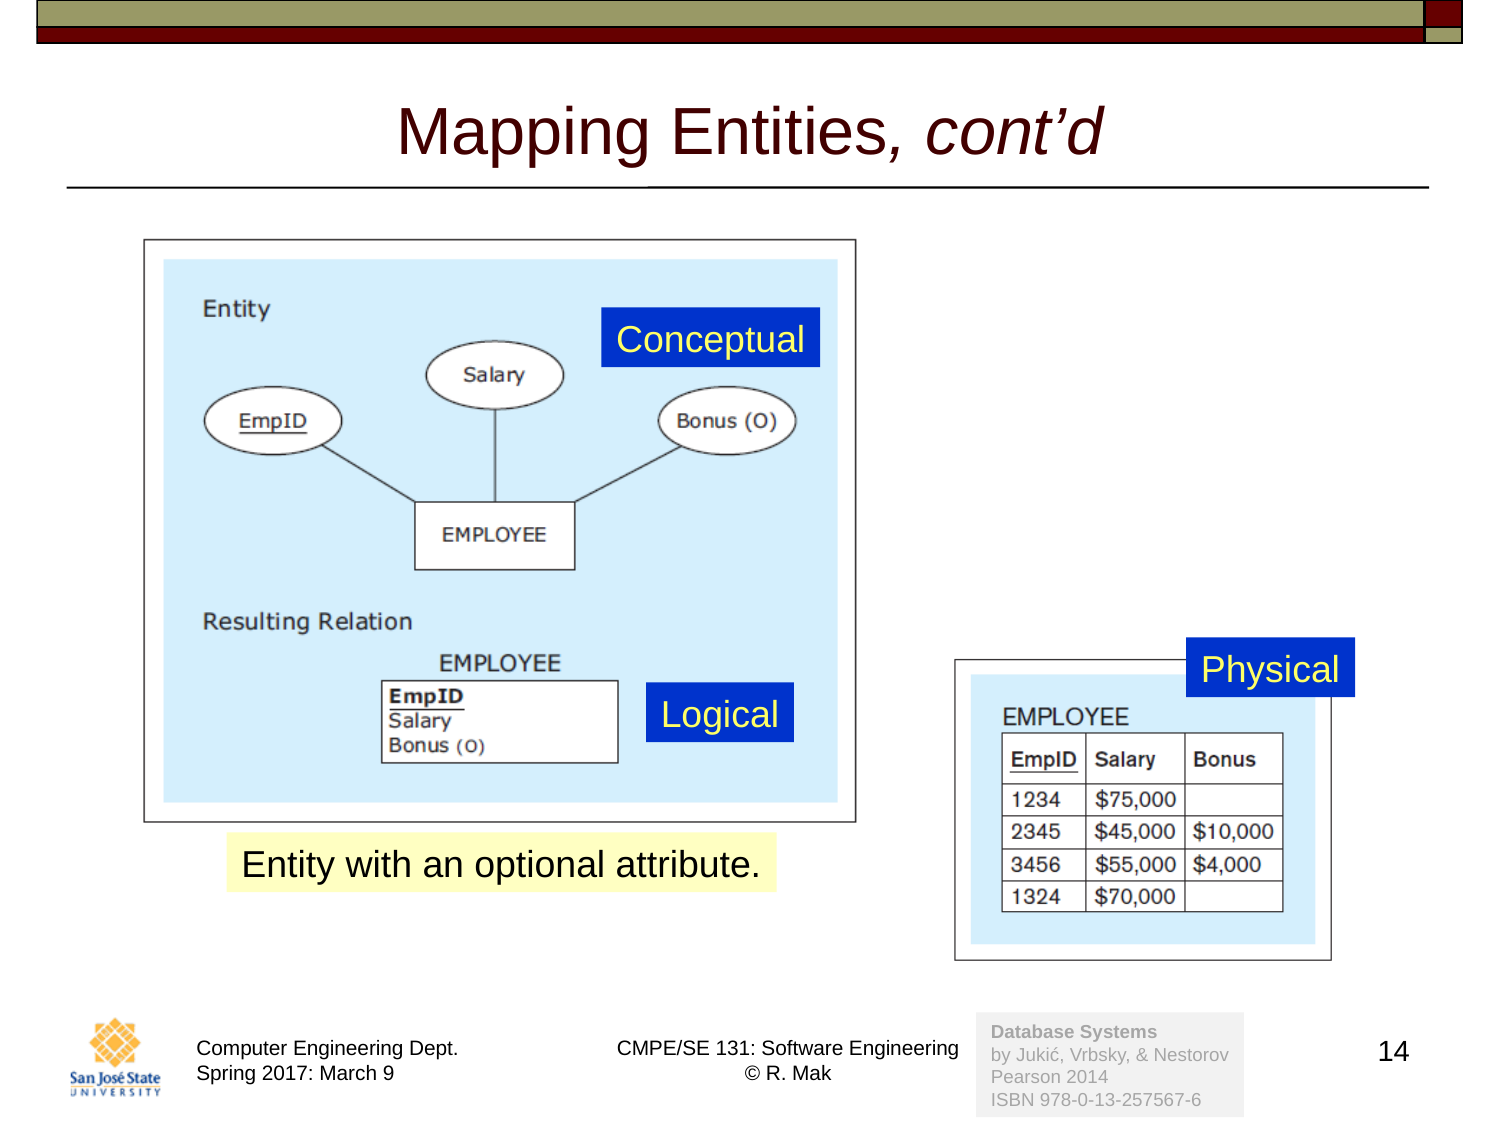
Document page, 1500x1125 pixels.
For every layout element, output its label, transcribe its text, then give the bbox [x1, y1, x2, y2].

picture [944, 652, 1340, 968]
text_box Physical [1186, 637, 1356, 698]
slide_number 14 [1244, 1025, 1425, 1100]
title Mapping Entities, cont’d [75, 67, 1425, 175]
picture [134, 232, 871, 833]
text_box Database Systems by Jukić, Vrbsky, & Nestorov Pearson 2014 ISBN 978-0-13-257567-6 [976, 1012, 1244, 1118]
picture [60, 1012, 166, 1112]
text_box Entity with an optional attribute. [226, 840, 777, 893]
